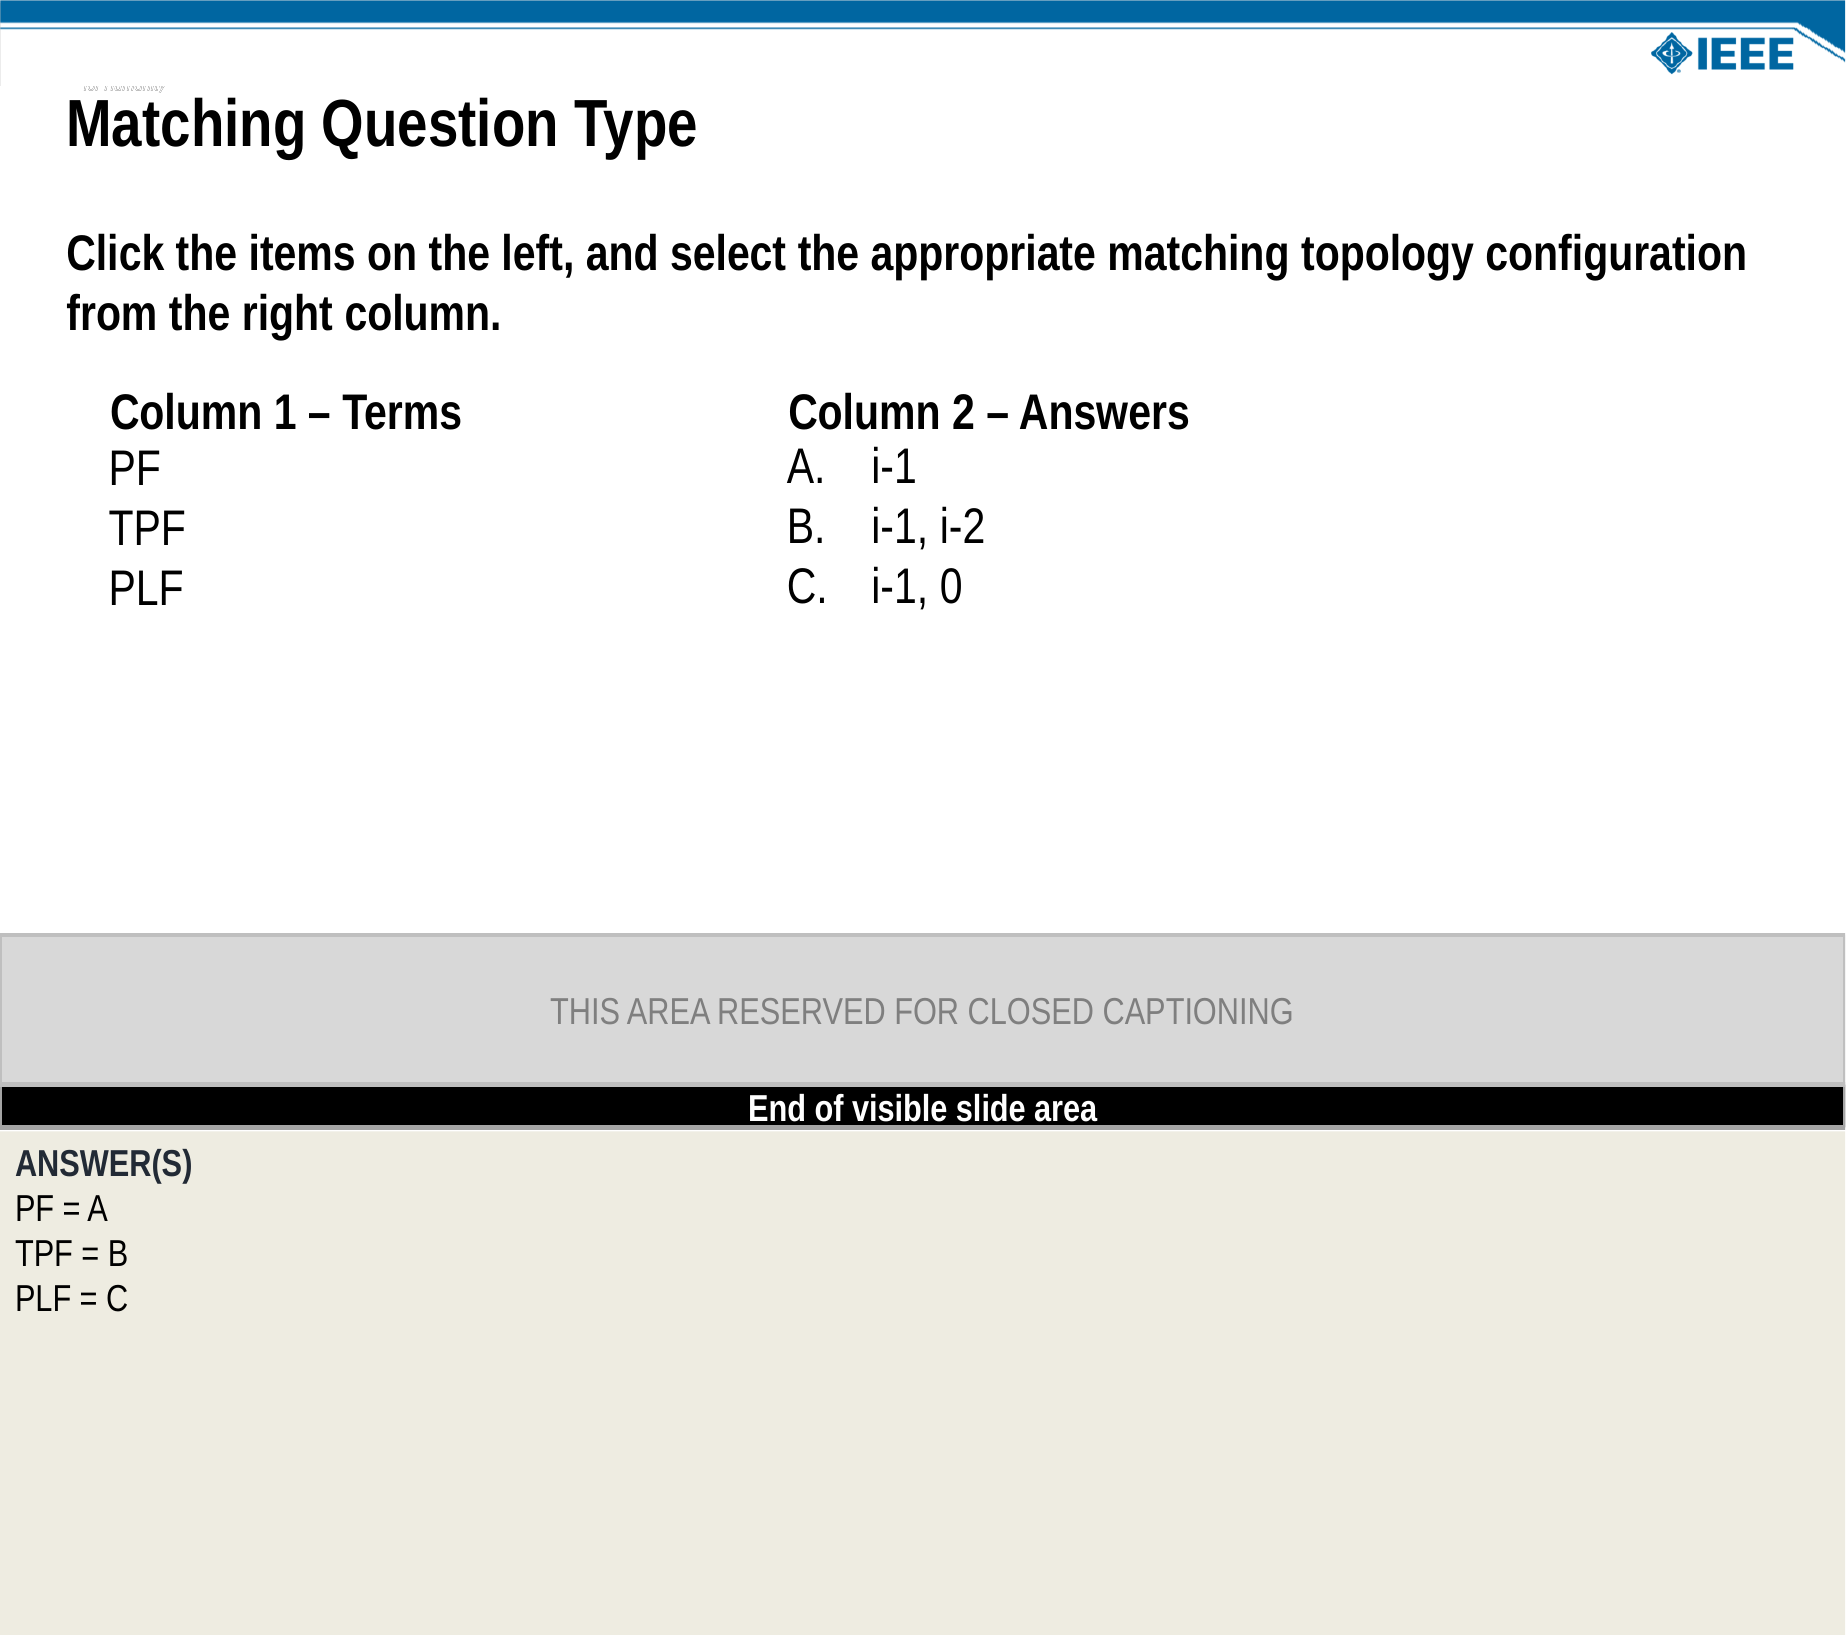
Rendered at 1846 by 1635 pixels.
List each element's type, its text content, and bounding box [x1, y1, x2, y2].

text_box Column 1 – Terms [95, 372, 490, 448]
list Click the items on the left, and select the appropriate matching topology configuration from the right column. [51, 213, 1790, 340]
text_box PF TPF PLF [93, 428, 201, 623]
text_box ANSWER(S) PF = A TPF = B PLF = C [0, 1131, 1846, 1635]
text_box Matching Question Type [51, 72, 867, 172]
text_box i-1 i-1, i-2 i-1, 0 [772, 426, 1001, 622]
text_box Column 2 – Answers [773, 372, 1206, 448]
picture [0, 0, 1846, 93]
